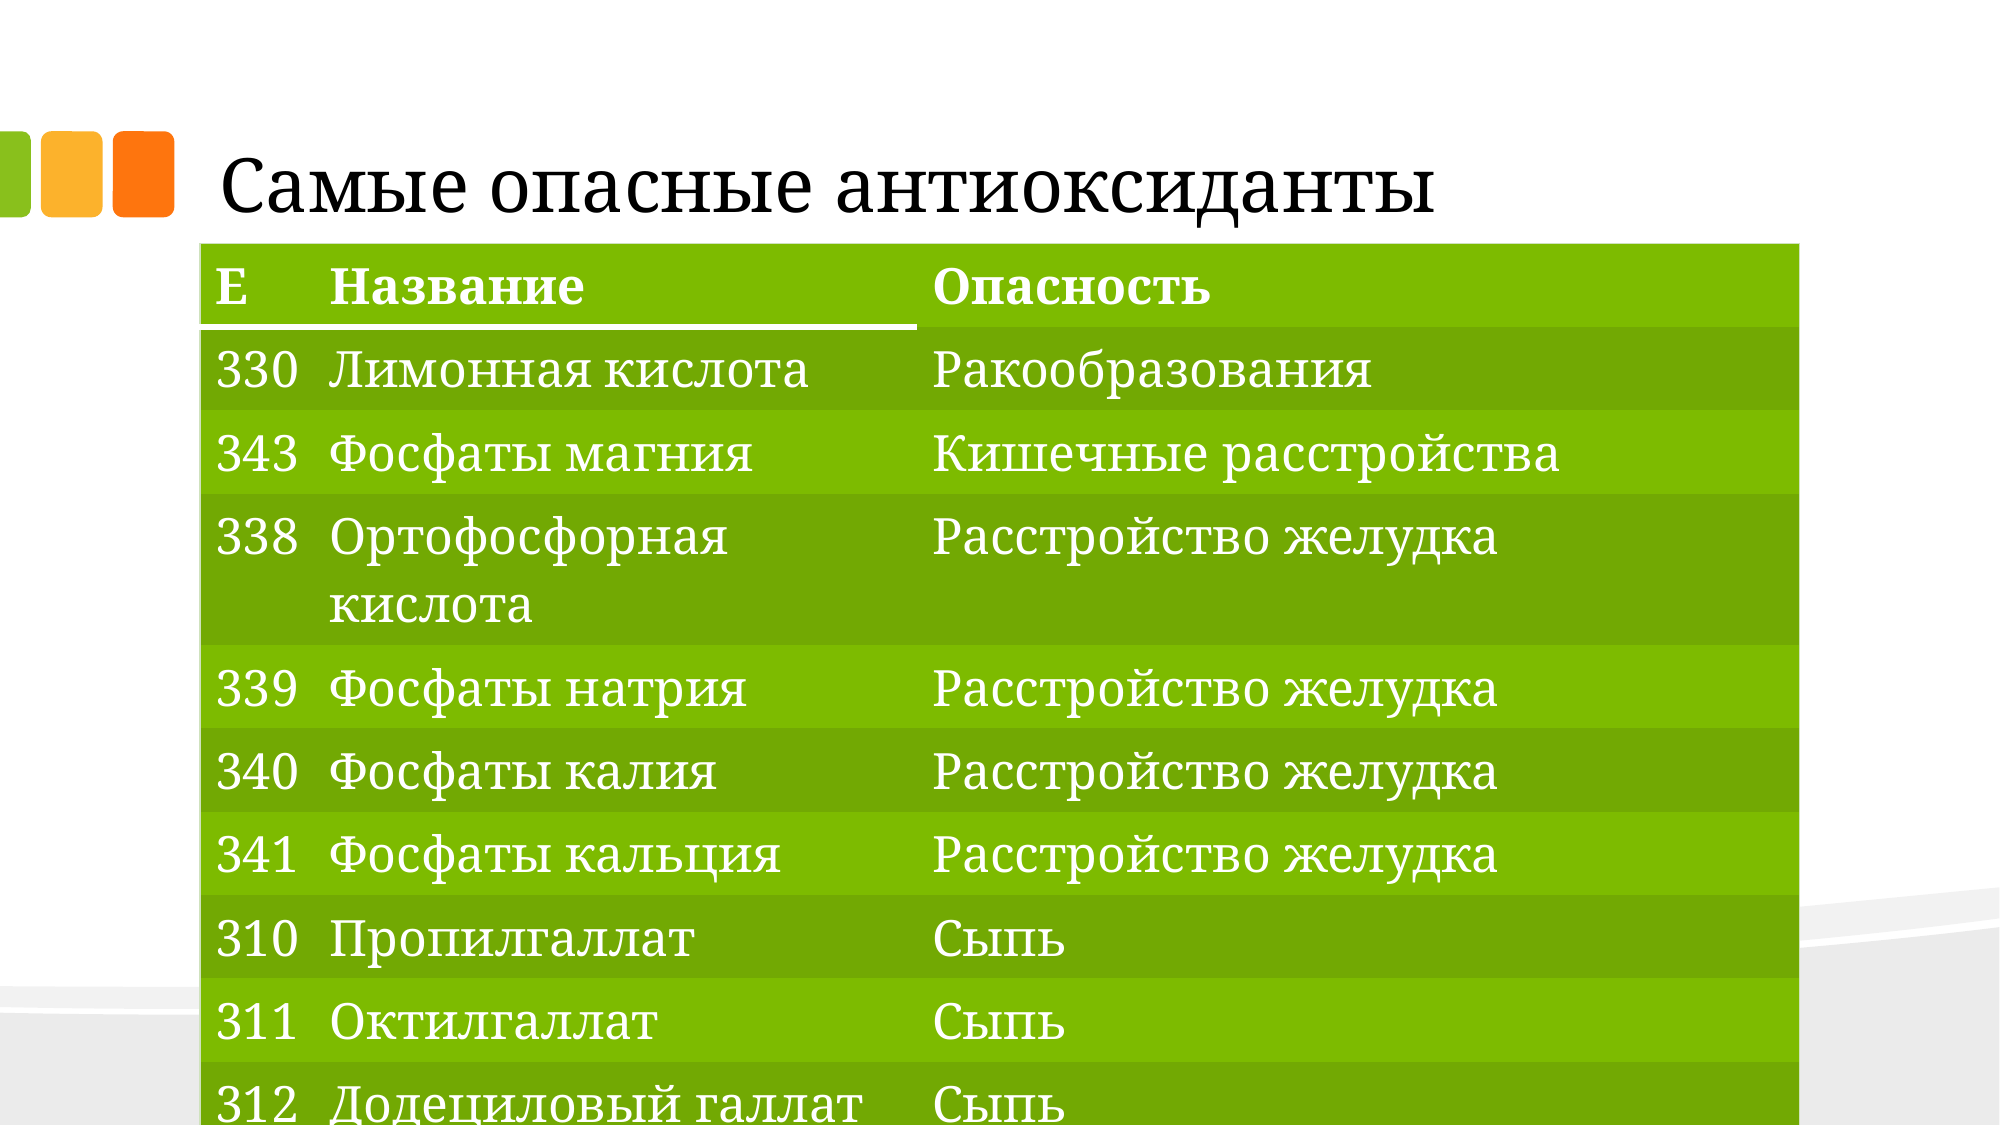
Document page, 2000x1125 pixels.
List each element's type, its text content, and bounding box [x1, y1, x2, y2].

table_cell Пропилгаллат [315, 895, 917, 978]
table_cell Сыпь [917, 895, 1799, 978]
table_cell Расстройство желудка [917, 645, 1799, 728]
table_cell Расстройство желудка [917, 728, 1799, 812]
table_cell Фосфаты магния [315, 410, 917, 494]
table_header Е [201, 244, 315, 324]
table_cell Ракообразования [917, 327, 1799, 410]
table_cell 311 [201, 978, 315, 1062]
table_cell Расстройство желудка [917, 494, 1799, 645]
table_cell 341 [201, 812, 315, 895]
table_cell Расстройство желудка [917, 812, 1799, 895]
table_cell Фосфаты натрия [315, 645, 917, 728]
table_cell Фосфаты кальция [315, 812, 917, 895]
table_cell Лимонная кислота [315, 330, 917, 410]
table_cell Додециловый галлат [315, 1062, 917, 1125]
table_cell Сыпь [917, 978, 1799, 1062]
table_cell 312 [201, 1062, 315, 1125]
table_cell 339 [201, 645, 315, 728]
table_cell 330 [201, 330, 315, 410]
table_cell Октилгаллат [315, 978, 917, 1062]
table_header Опасность [917, 244, 1799, 327]
table_cell 343 [201, 410, 315, 494]
table_cell 310 [201, 895, 315, 978]
table_cell 340 [201, 728, 315, 812]
table_cell Сыпь [917, 1062, 1799, 1125]
table_cell 338 [201, 494, 315, 645]
table_cell Ортофосфорная кислота [315, 494, 917, 645]
table_cell Кишечные расстройства [917, 410, 1799, 494]
table_header Название [315, 244, 917, 324]
table_cell Фосфаты калия [315, 728, 917, 812]
title Самые опасные антиоксиданты [199, 24, 1800, 238]
